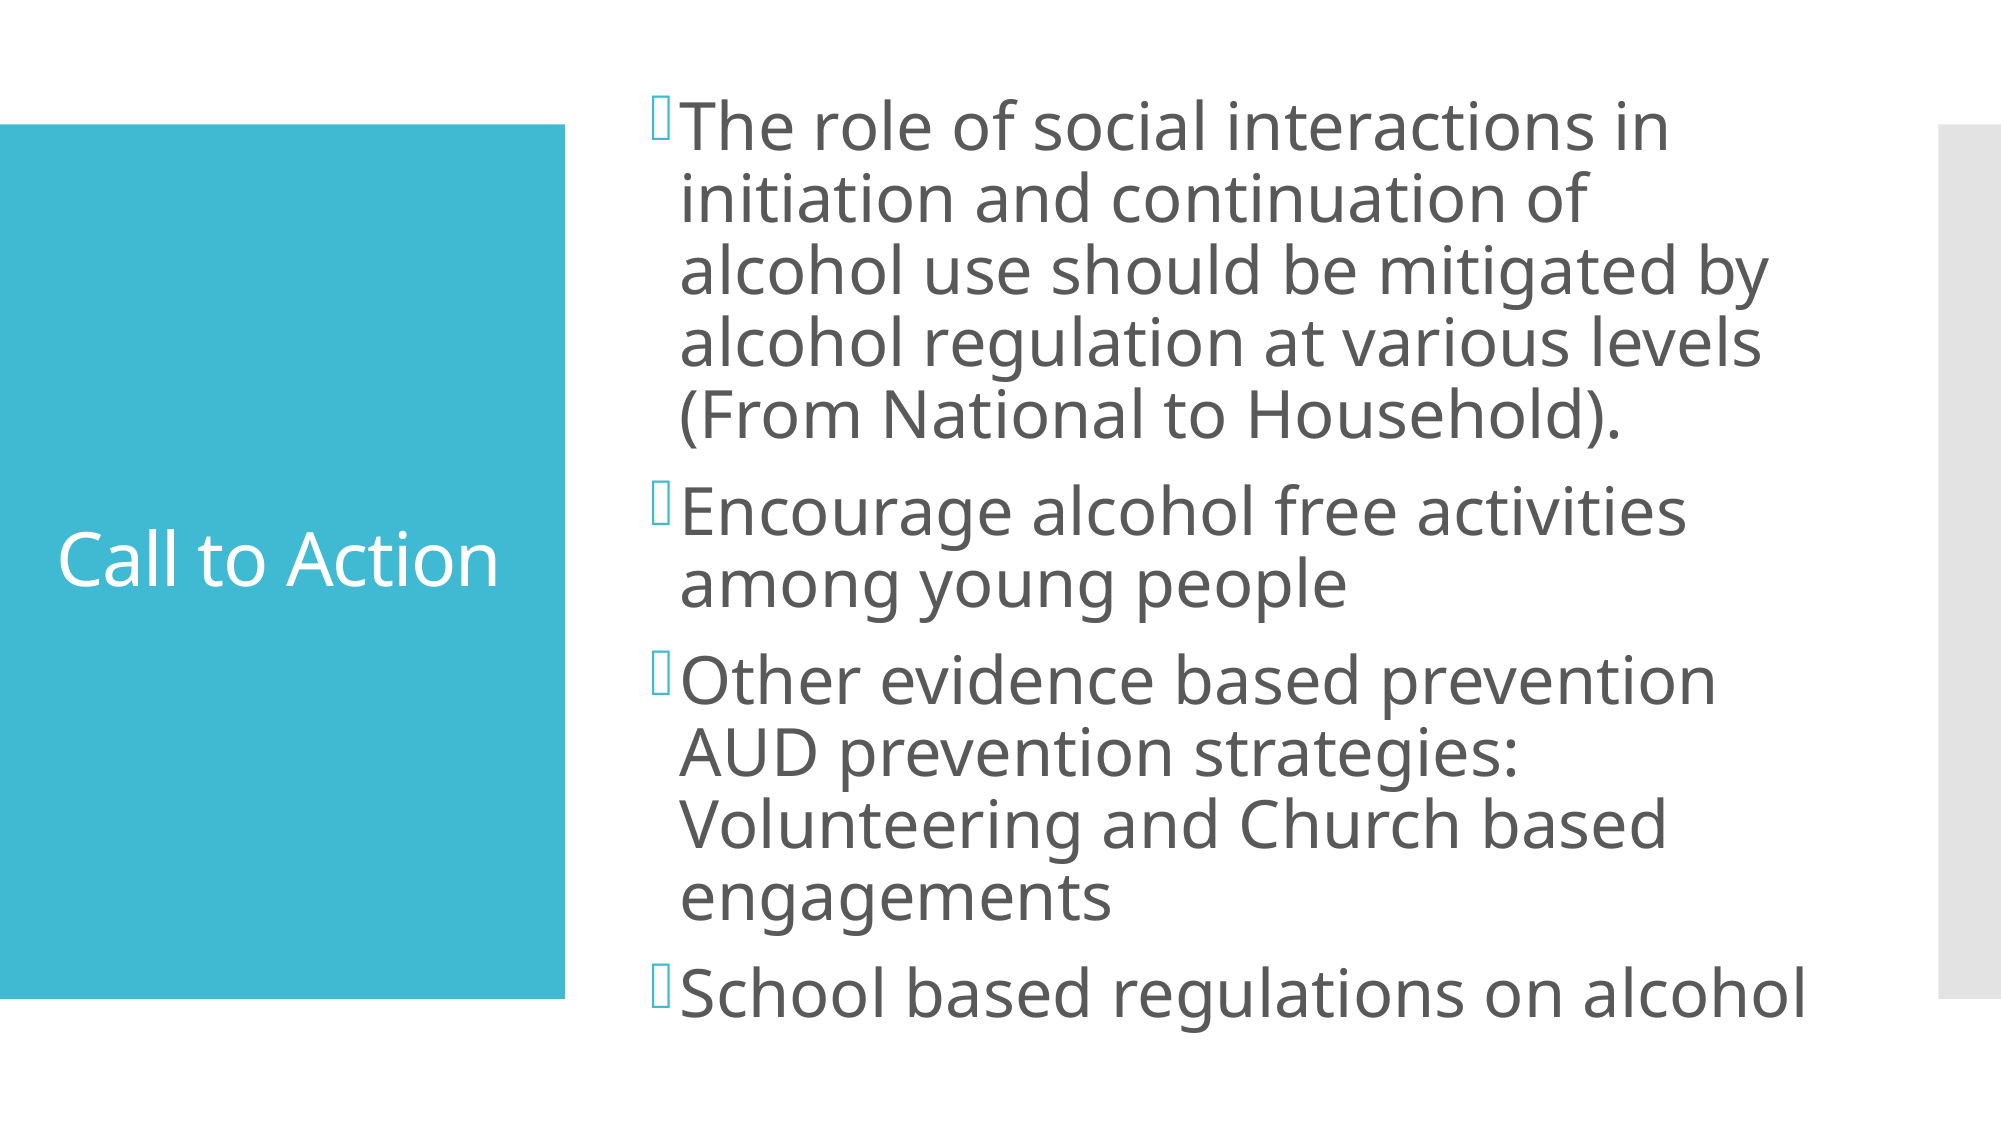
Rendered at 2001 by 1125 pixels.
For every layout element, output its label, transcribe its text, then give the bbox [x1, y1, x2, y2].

list The role of social interactions in initiation and continuation of alcohol use should be mitigated by alcohol regulation at various levels (From National to Household). Encourage alcohol free activities among young people Other evidence based prevention AUD prevention strategies: Volunteering and Church based engagements School based regulations on alcohol [634, 60, 1835, 1065]
title Call to Action [41, 184, 525, 940]
